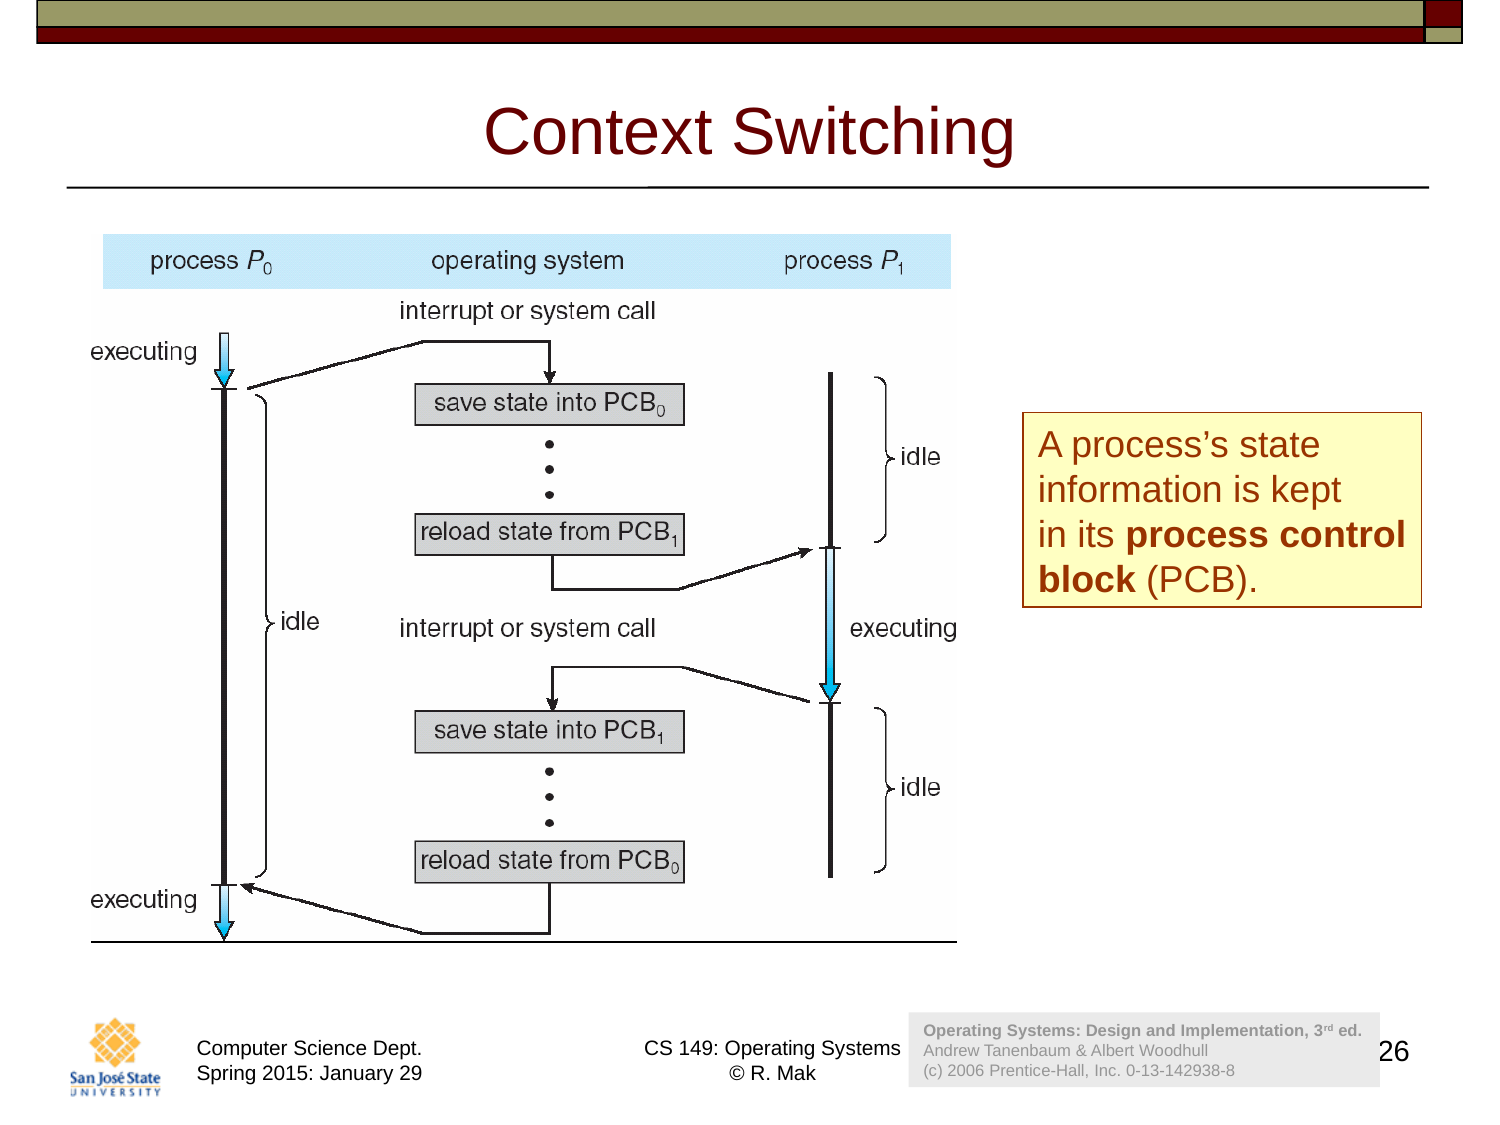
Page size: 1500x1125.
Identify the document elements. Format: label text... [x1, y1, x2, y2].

slide_number 26 [1112, 1025, 1425, 1100]
title Context Switching [75, 67, 1425, 175]
text_box A process’s state information is kept in its process control block (PCB). [1148, 412, 1422, 608]
picture [60, 1012, 166, 1112]
picture [0, 202, 1144, 971]
text_box Operating Systems: Design and Implementation, 3rd ed. Andrew Tanenbaum & Albert Woodhull (c) 2006 Prentice-Hall, Inc. 0-13-142938-8 [908, 1012, 1380, 1088]
